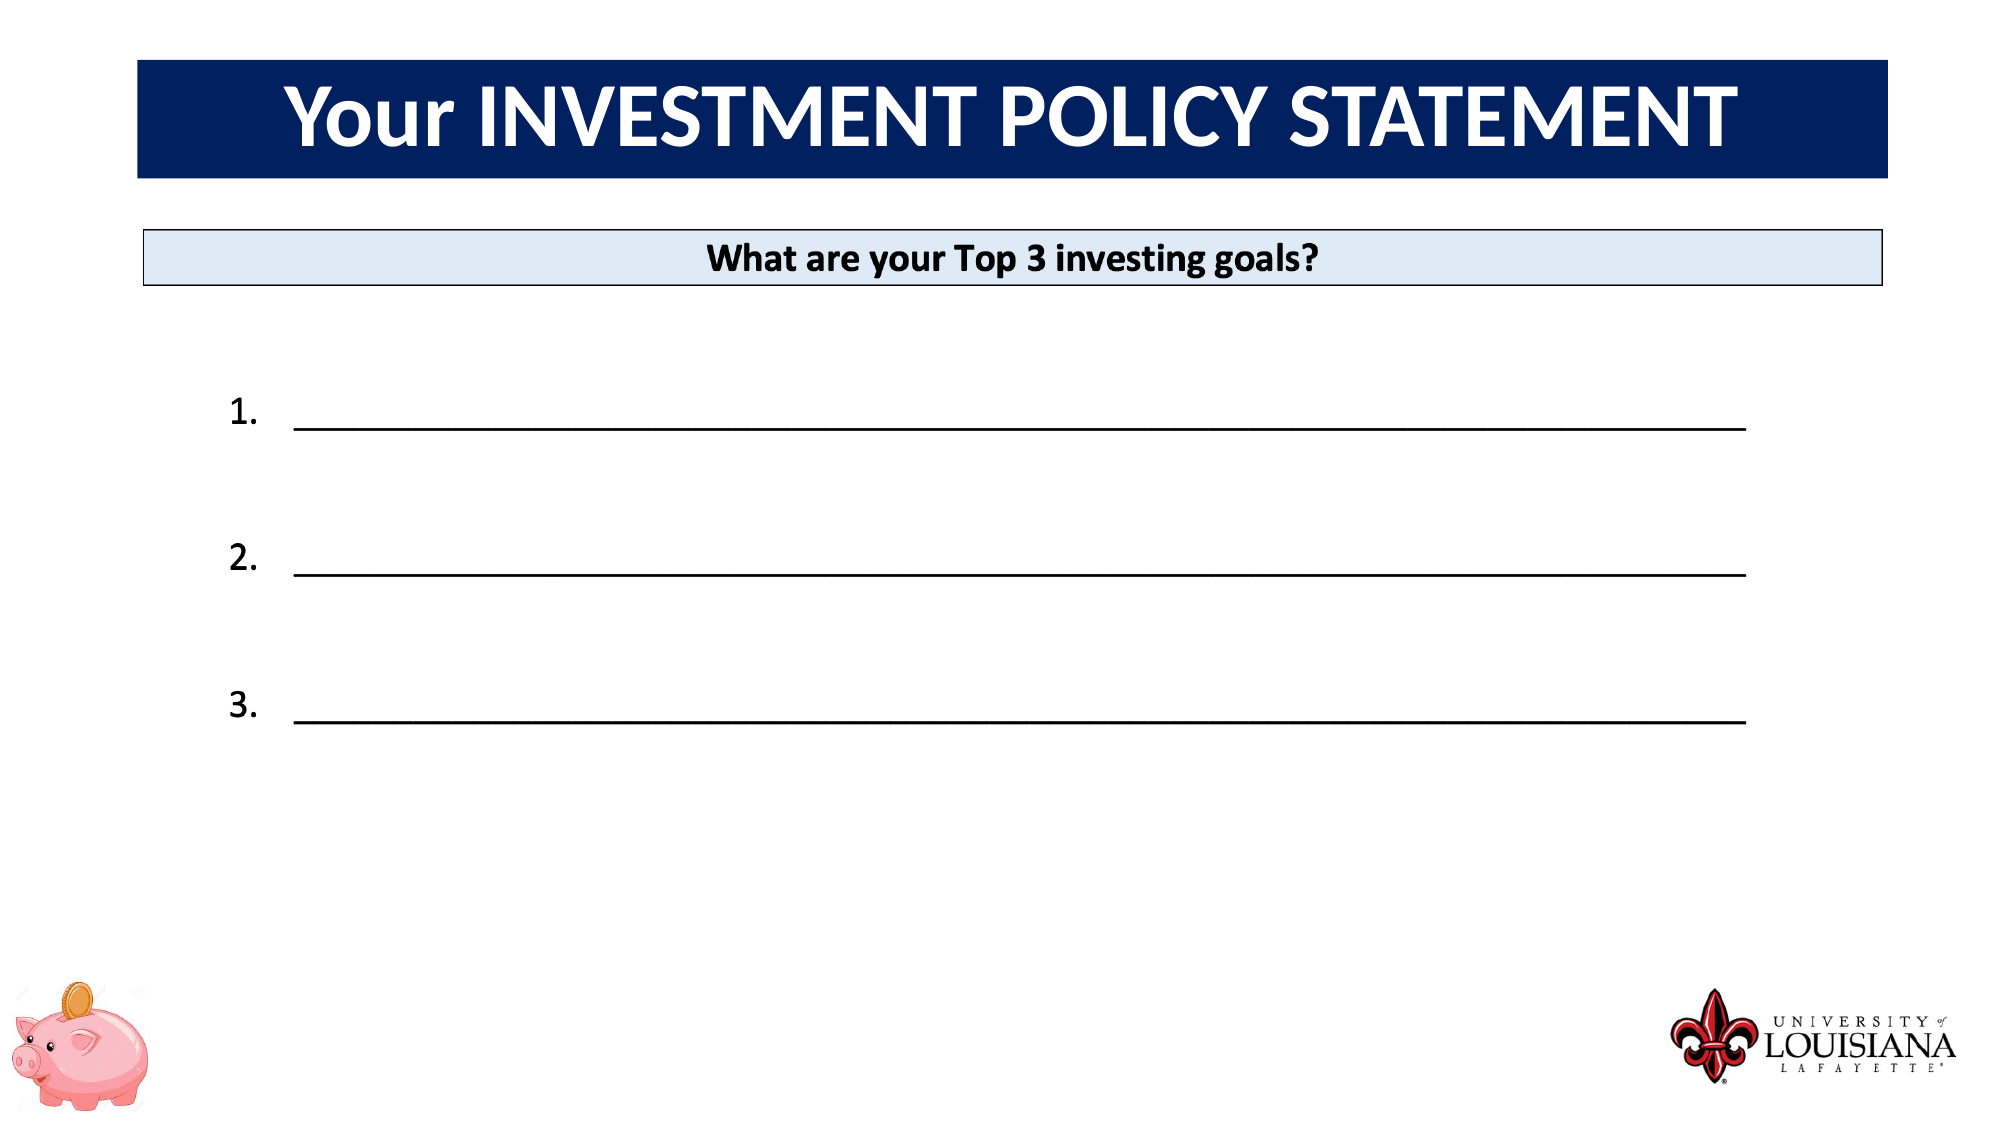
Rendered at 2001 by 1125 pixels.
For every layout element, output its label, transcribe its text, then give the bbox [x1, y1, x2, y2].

picture [1657, 977, 1982, 1091]
picture [12, 982, 148, 1111]
picture [137, 224, 1888, 789]
text_box Your INVESTMENT POLICY STATEMENT [137, 59, 1888, 179]
